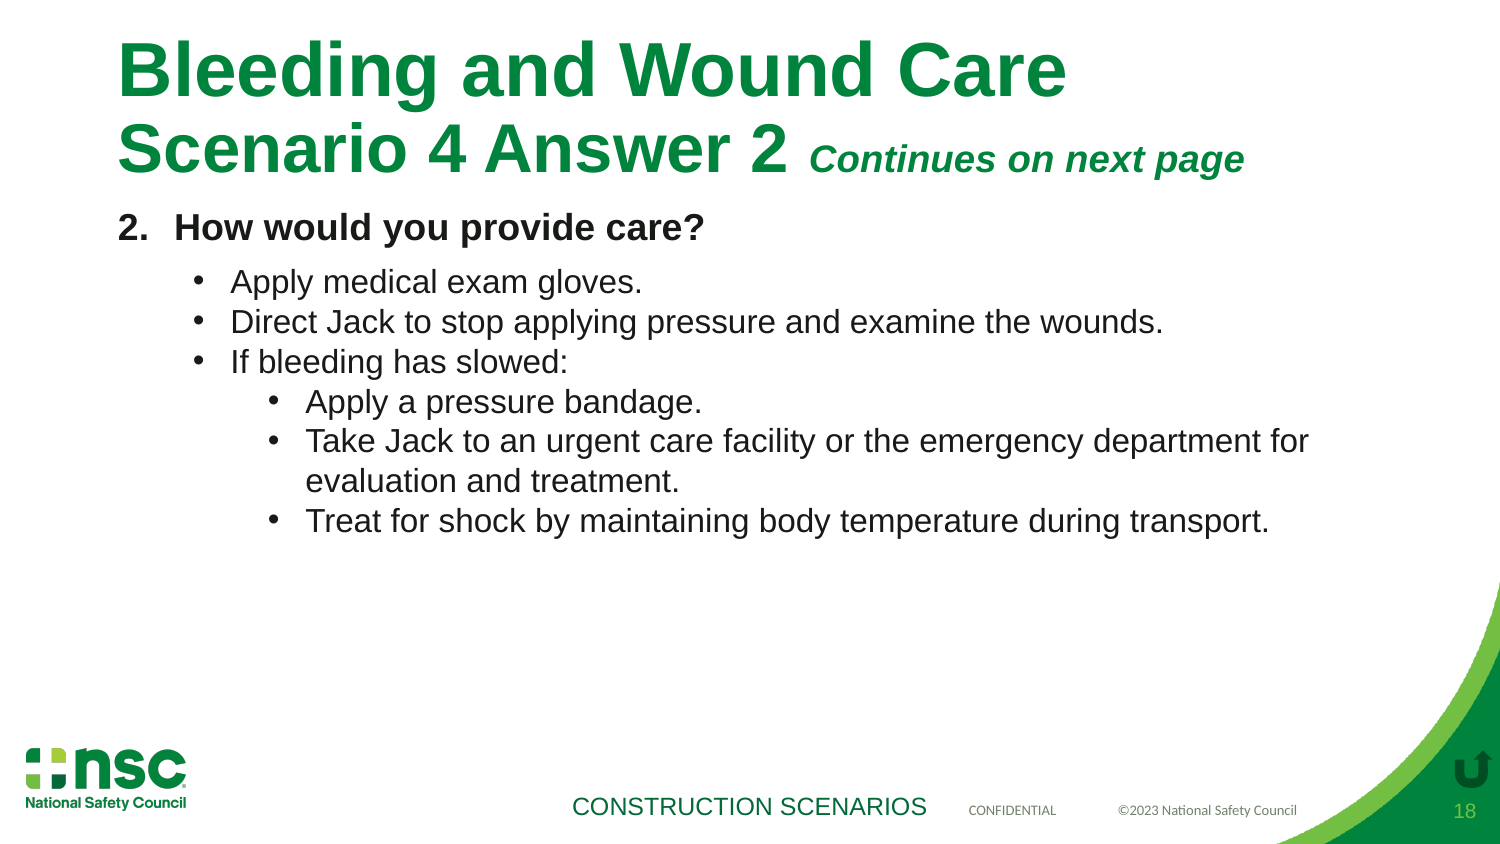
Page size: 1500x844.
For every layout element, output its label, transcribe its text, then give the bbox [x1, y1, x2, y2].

list How would you provide care? Apply medical exam gloves. Direct Jack to stop applying pressure and examine the wounds. If bleeding has slowed: Apply a pressure bandage. Take Jack to an urgent care facility or the emergency department for evaluation and treatment. Treat for shock by maintaining body temperature during transport. [103, 195, 1397, 562]
title Bleeding and Wound Care Scenario 4 Answer 2 Continues on next page [103, 21, 1407, 196]
picture [26, 748, 186, 811]
picture [719, 375, 1500, 844]
